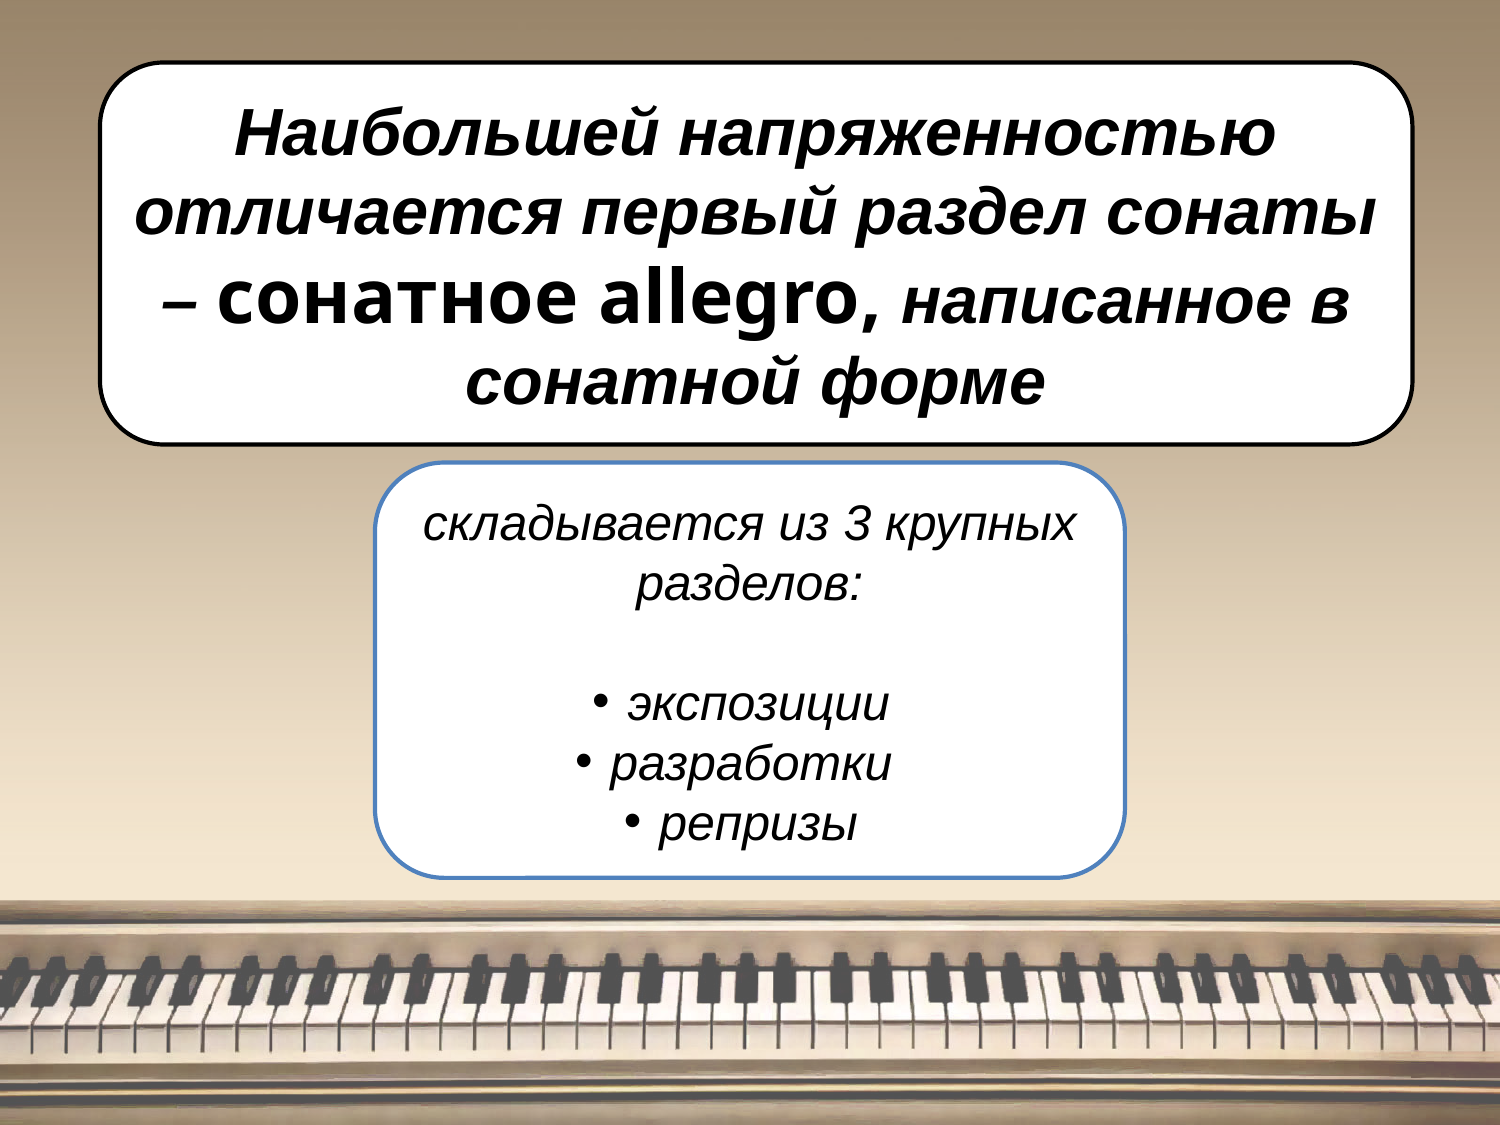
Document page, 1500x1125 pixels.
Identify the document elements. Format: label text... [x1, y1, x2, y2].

text_box складывается из 3 крупных разделов: экспозиции разработки репризы [372, 460, 1128, 880]
text_box Наибольшей напряженностью отличается первый раздел сонаты – сонатное allegro, написанное в сонатной форме [97, 60, 1415, 447]
